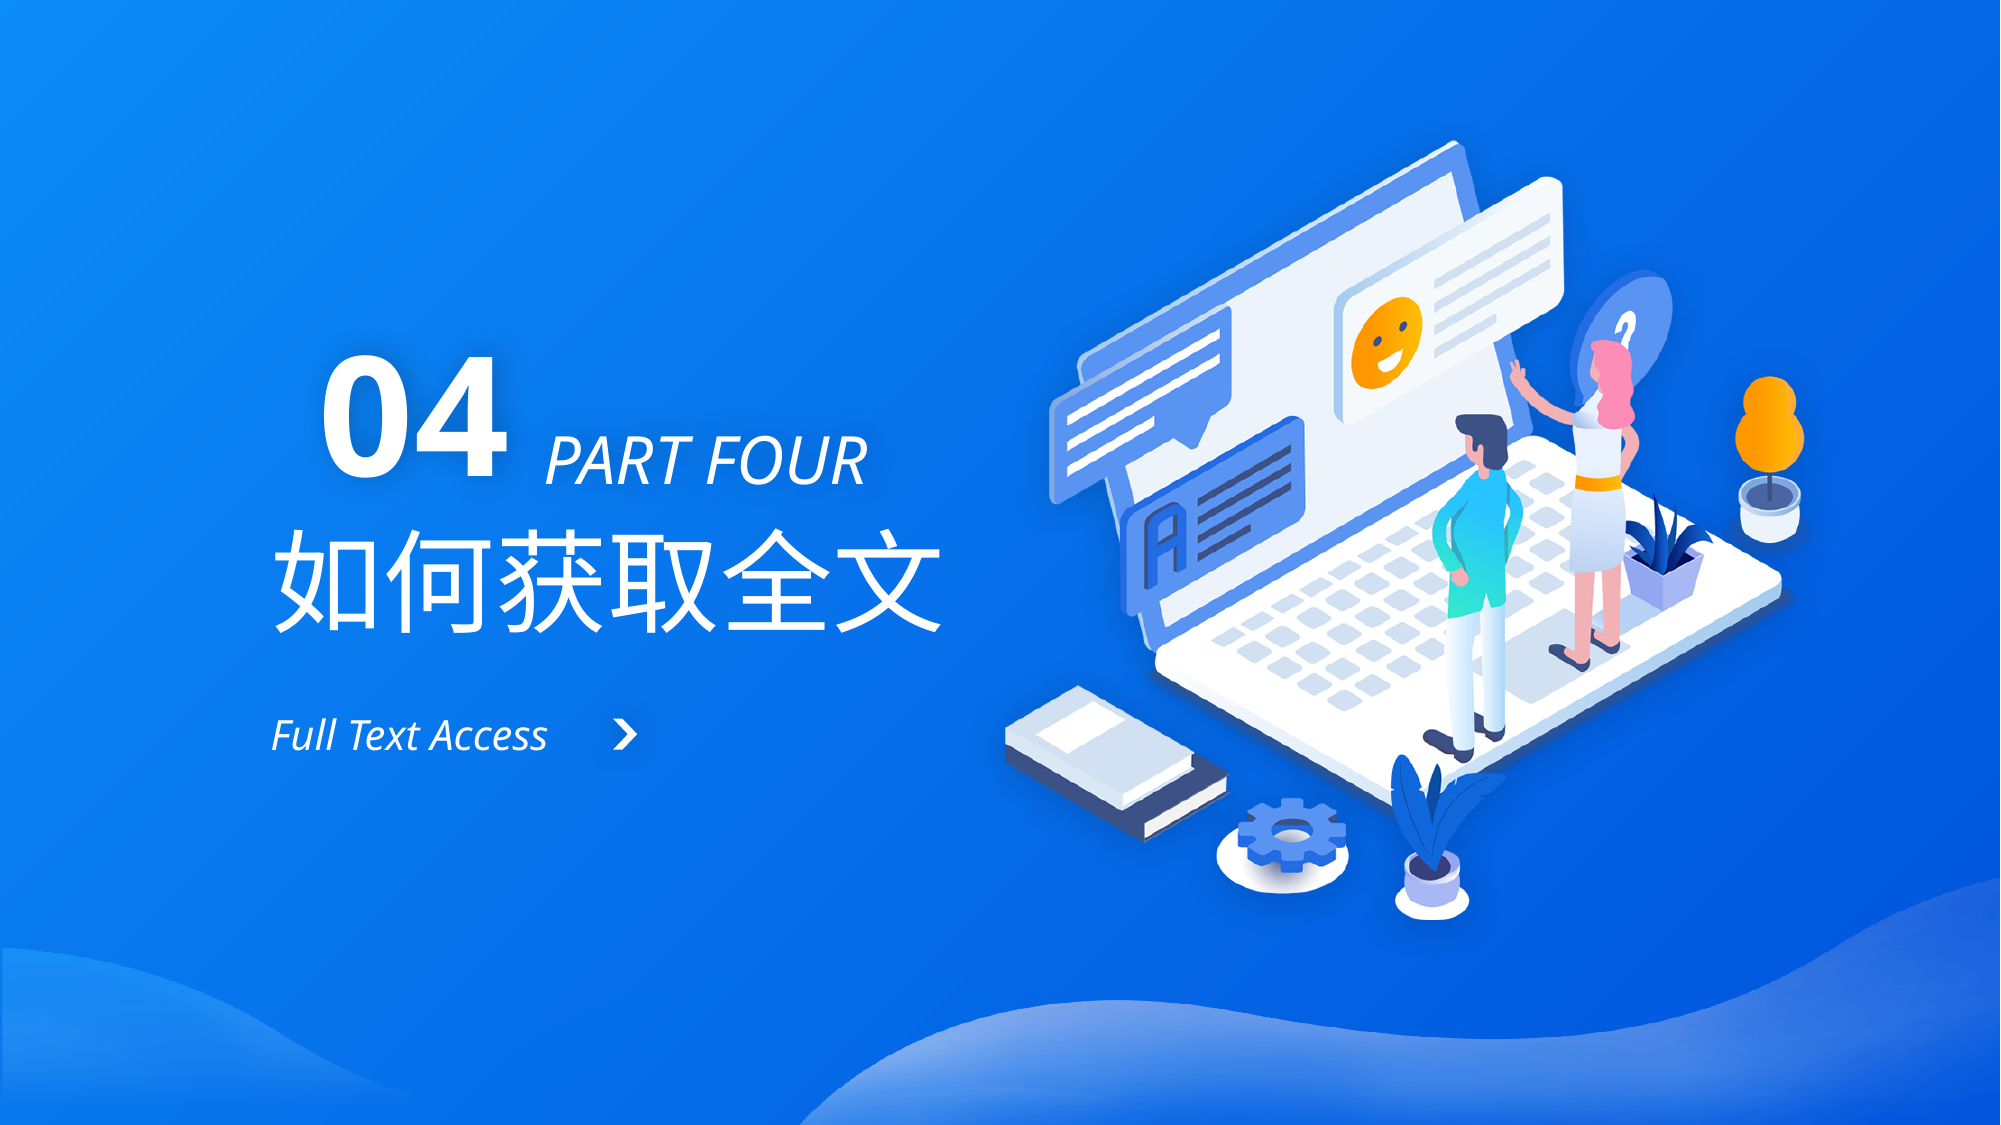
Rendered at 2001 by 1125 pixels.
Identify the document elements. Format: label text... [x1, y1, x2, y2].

text_box [613, 718, 638, 750]
picture [2, 140, 2000, 1125]
text_box PART FOUR [555, 410, 985, 505]
text_box 如何获取全文 [255, 504, 985, 655]
text_box Full Text Access [255, 701, 610, 767]
text_box 04 [304, 302, 541, 505]
